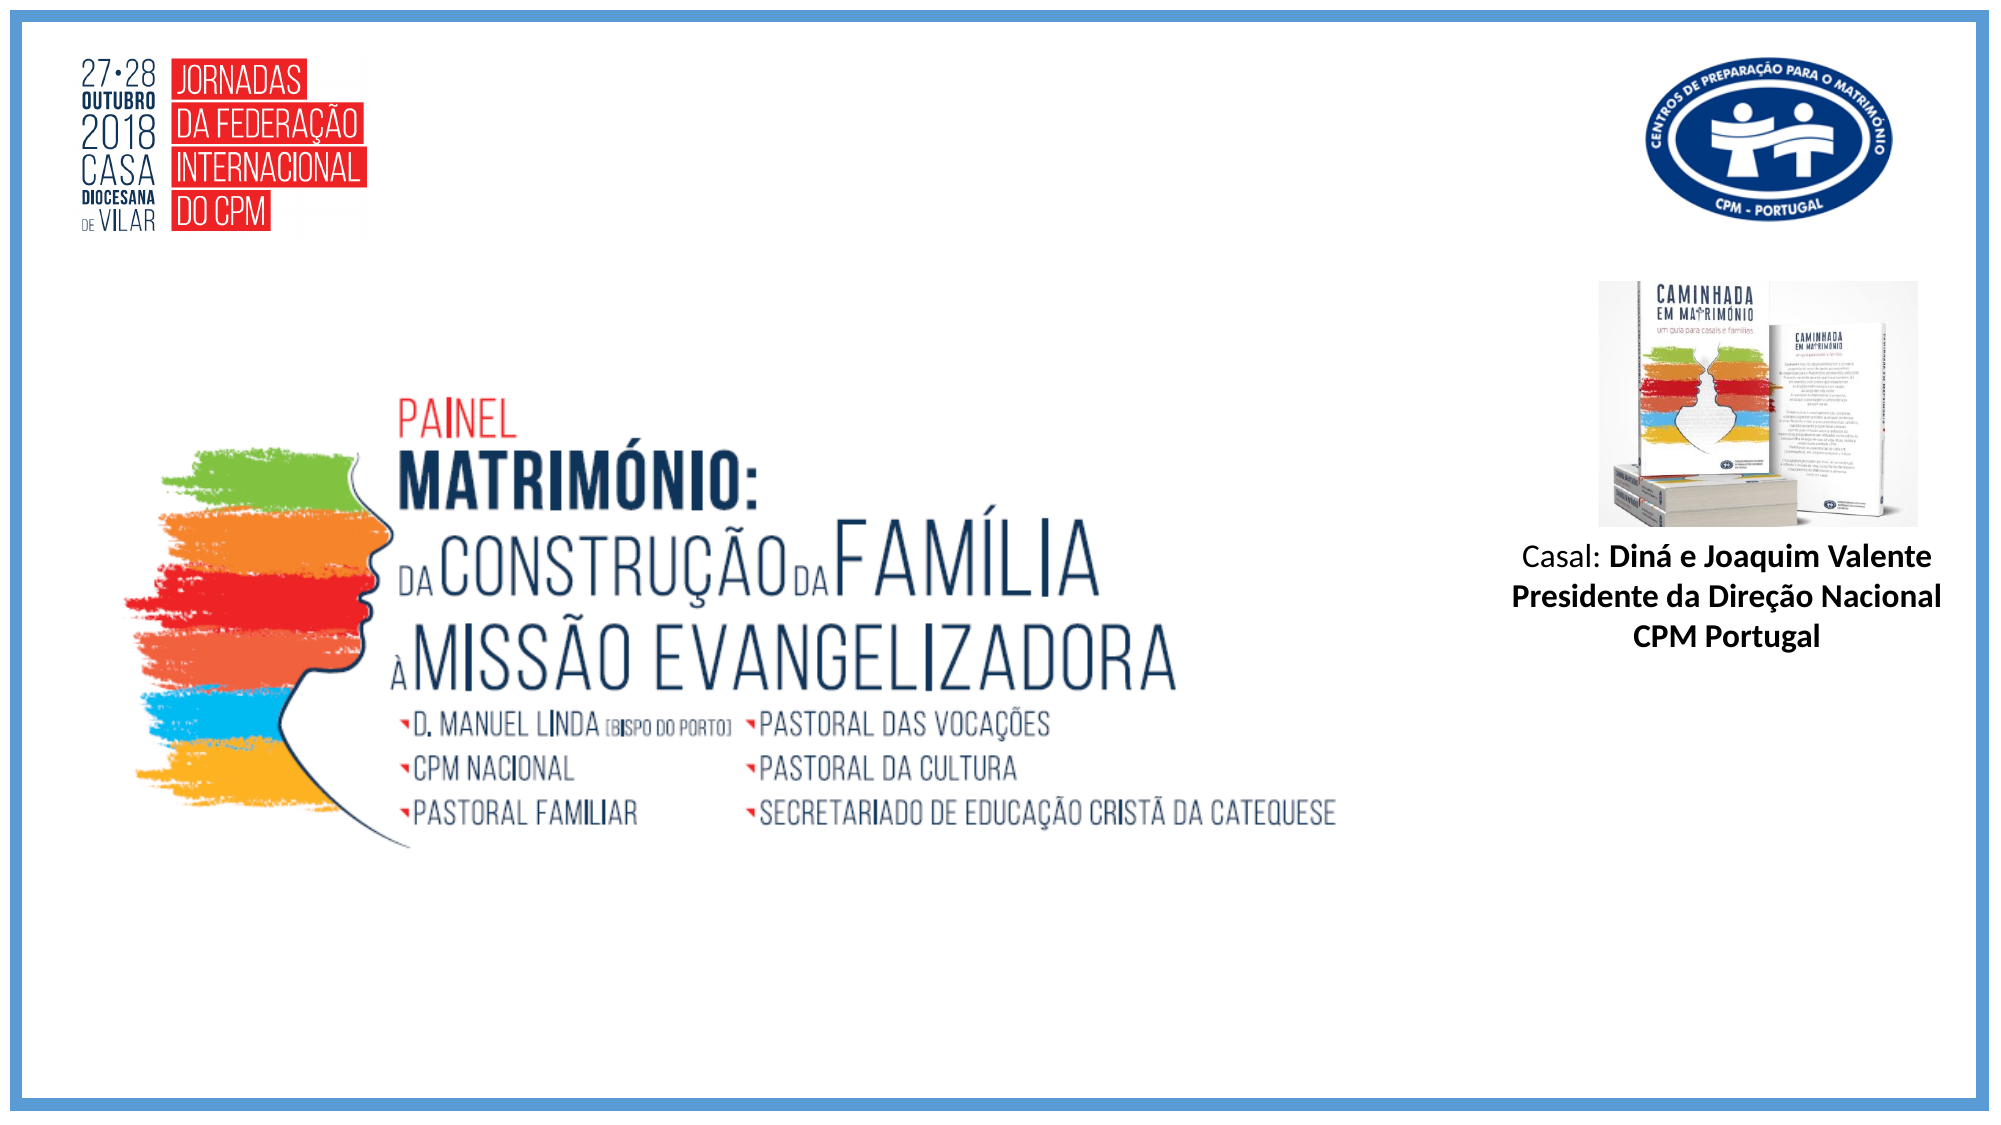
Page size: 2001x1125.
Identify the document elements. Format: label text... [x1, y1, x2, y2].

text_box [15, 15, 1983, 1106]
picture [117, 377, 1369, 850]
picture [68, 54, 375, 242]
picture [1645, 57, 1893, 222]
text_box Casal: Diná e Joaquim Valente Presidente da Direção Nacional CPM Portugal [1471, 526, 1984, 702]
picture [1598, 281, 1918, 527]
